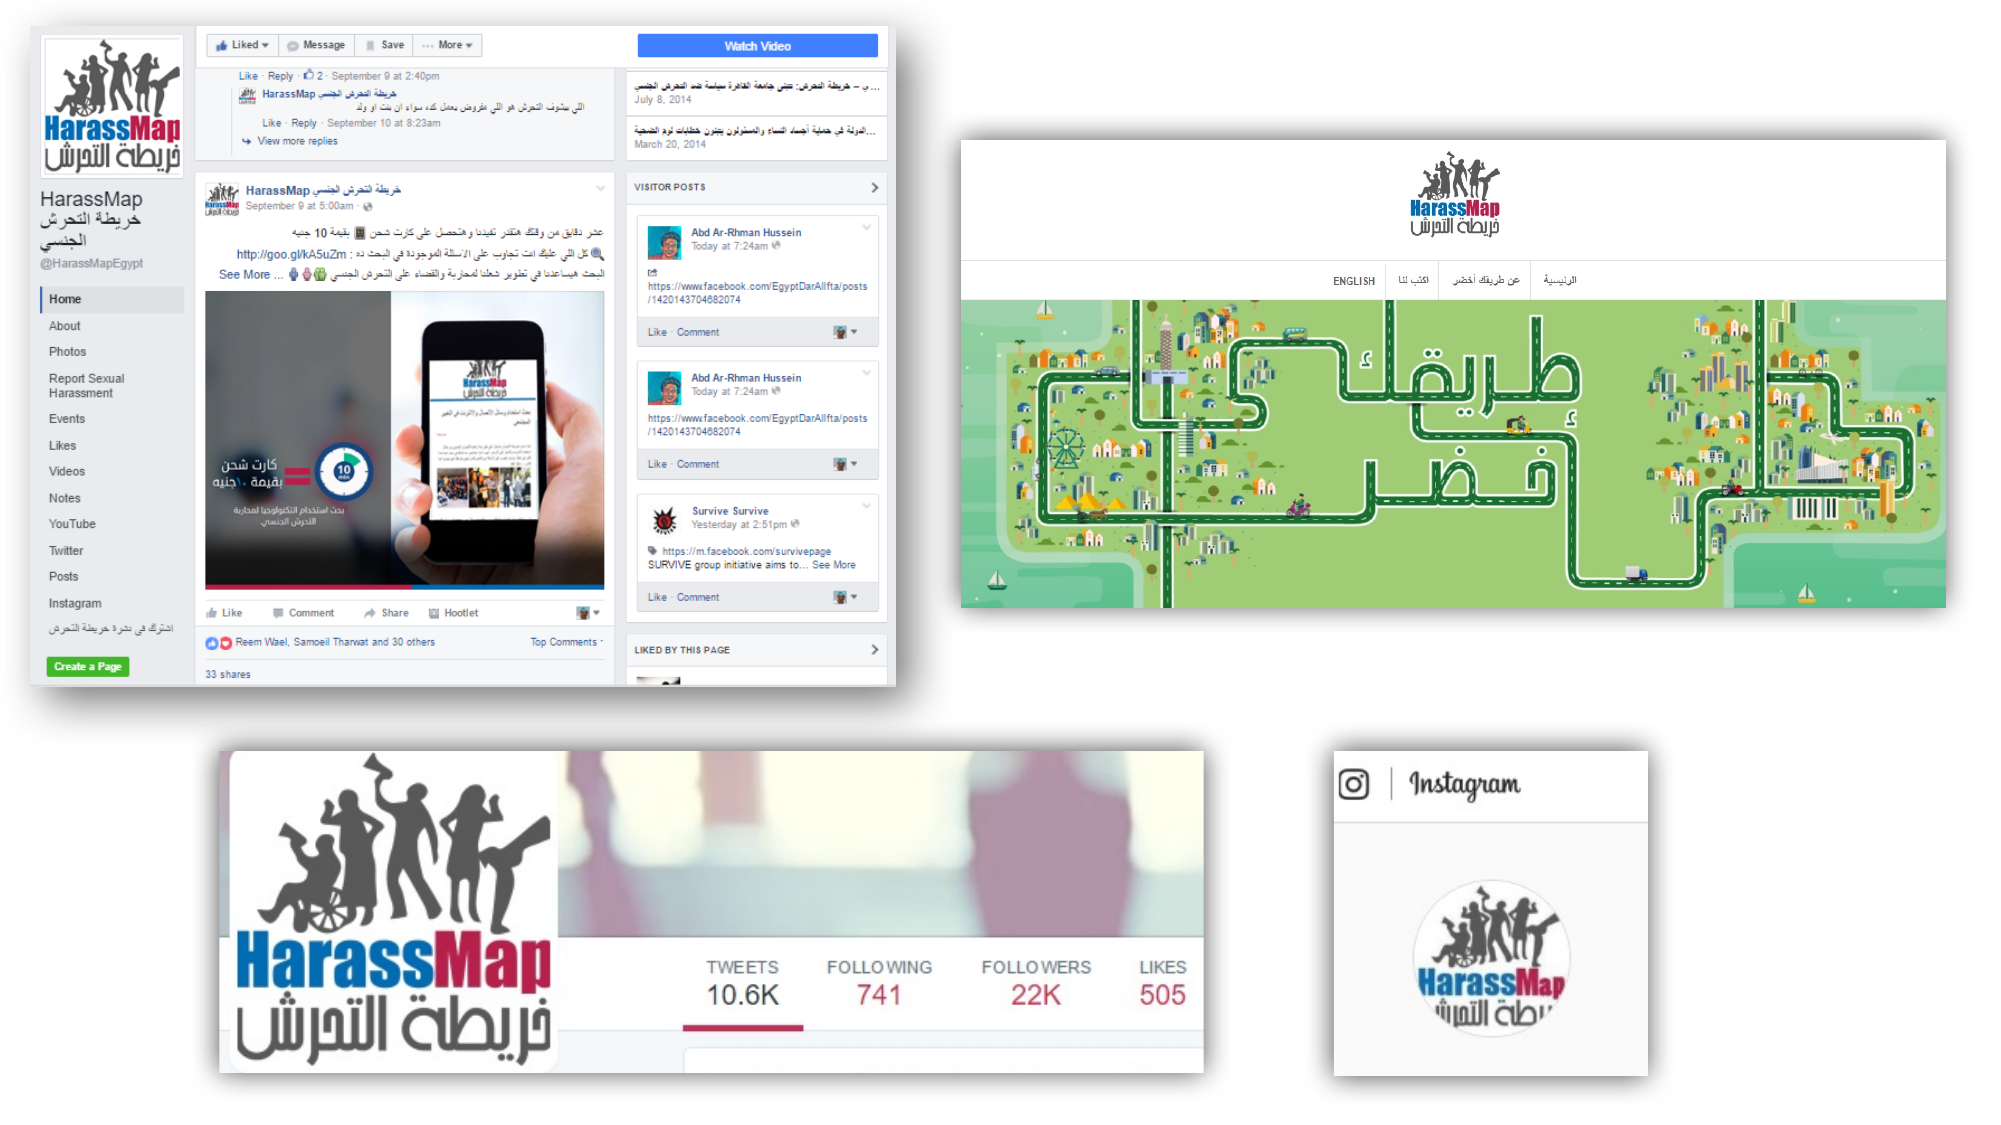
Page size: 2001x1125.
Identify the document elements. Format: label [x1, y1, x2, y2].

picture [1333, 750, 1648, 1076]
picture [219, 750, 1204, 1073]
picture [961, 140, 1946, 608]
list [29, 26, 896, 687]
